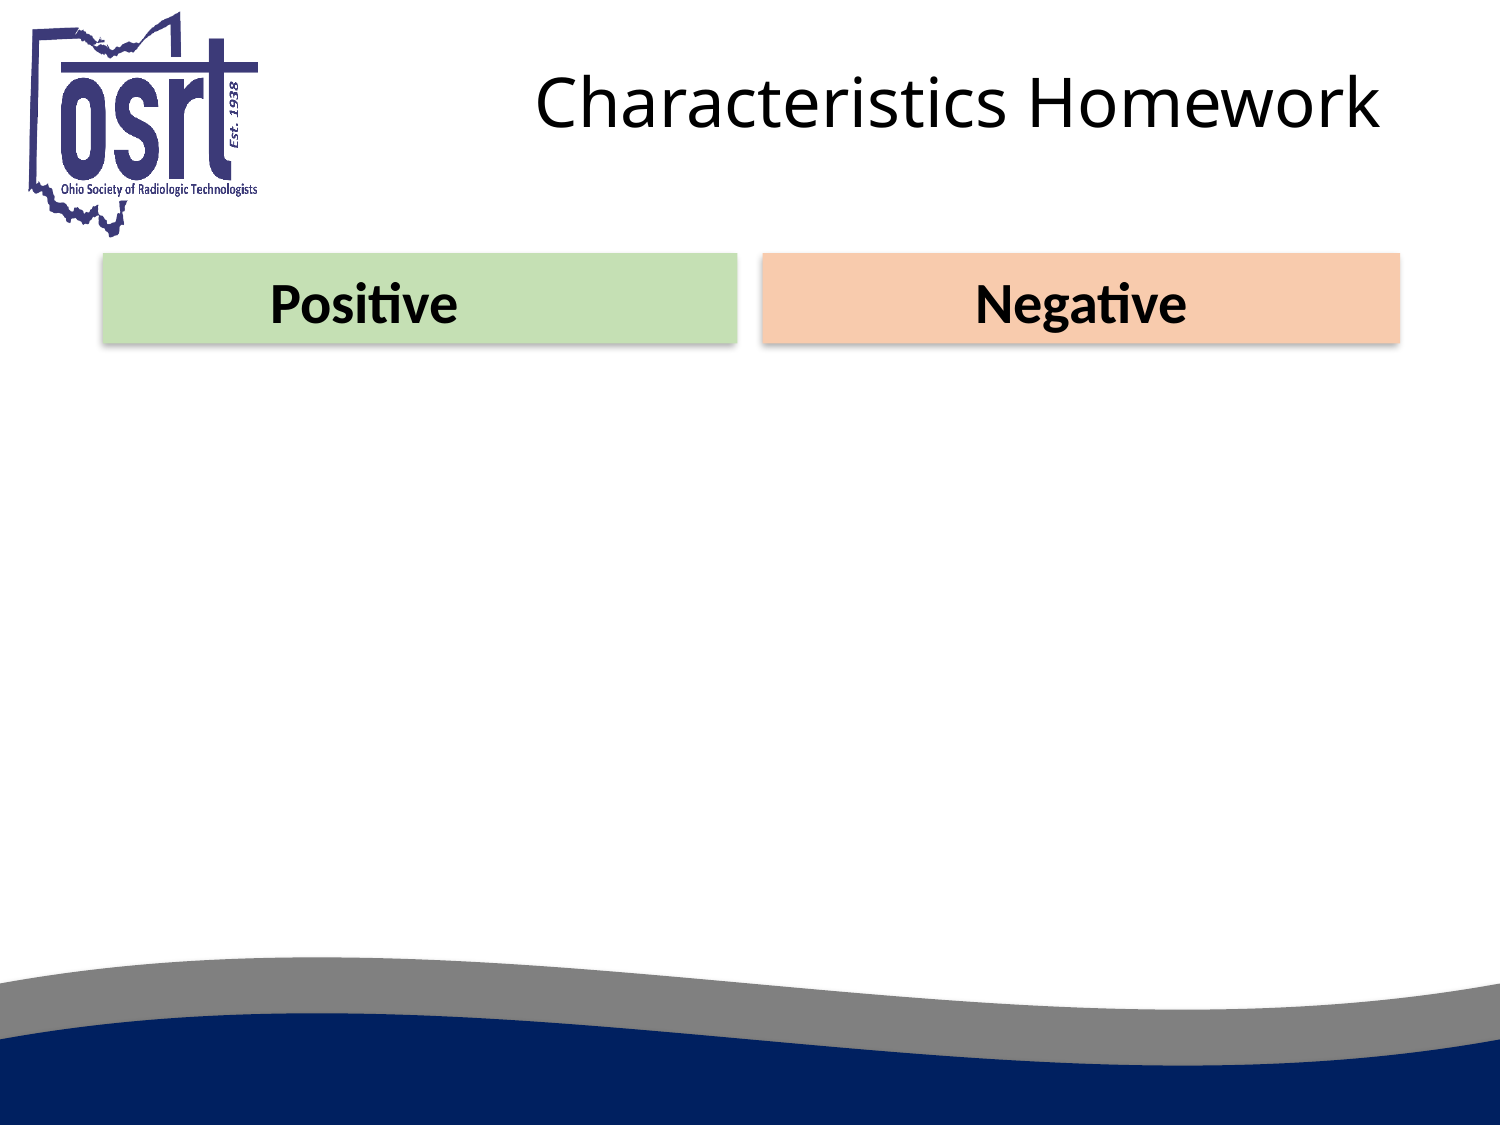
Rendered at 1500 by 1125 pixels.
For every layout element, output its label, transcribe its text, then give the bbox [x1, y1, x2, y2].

title Characteristics Homework [103, 59, 1398, 150]
picture [0, 3, 289, 253]
list Positive [102, 253, 738, 344]
list Negative [762, 253, 1401, 344]
